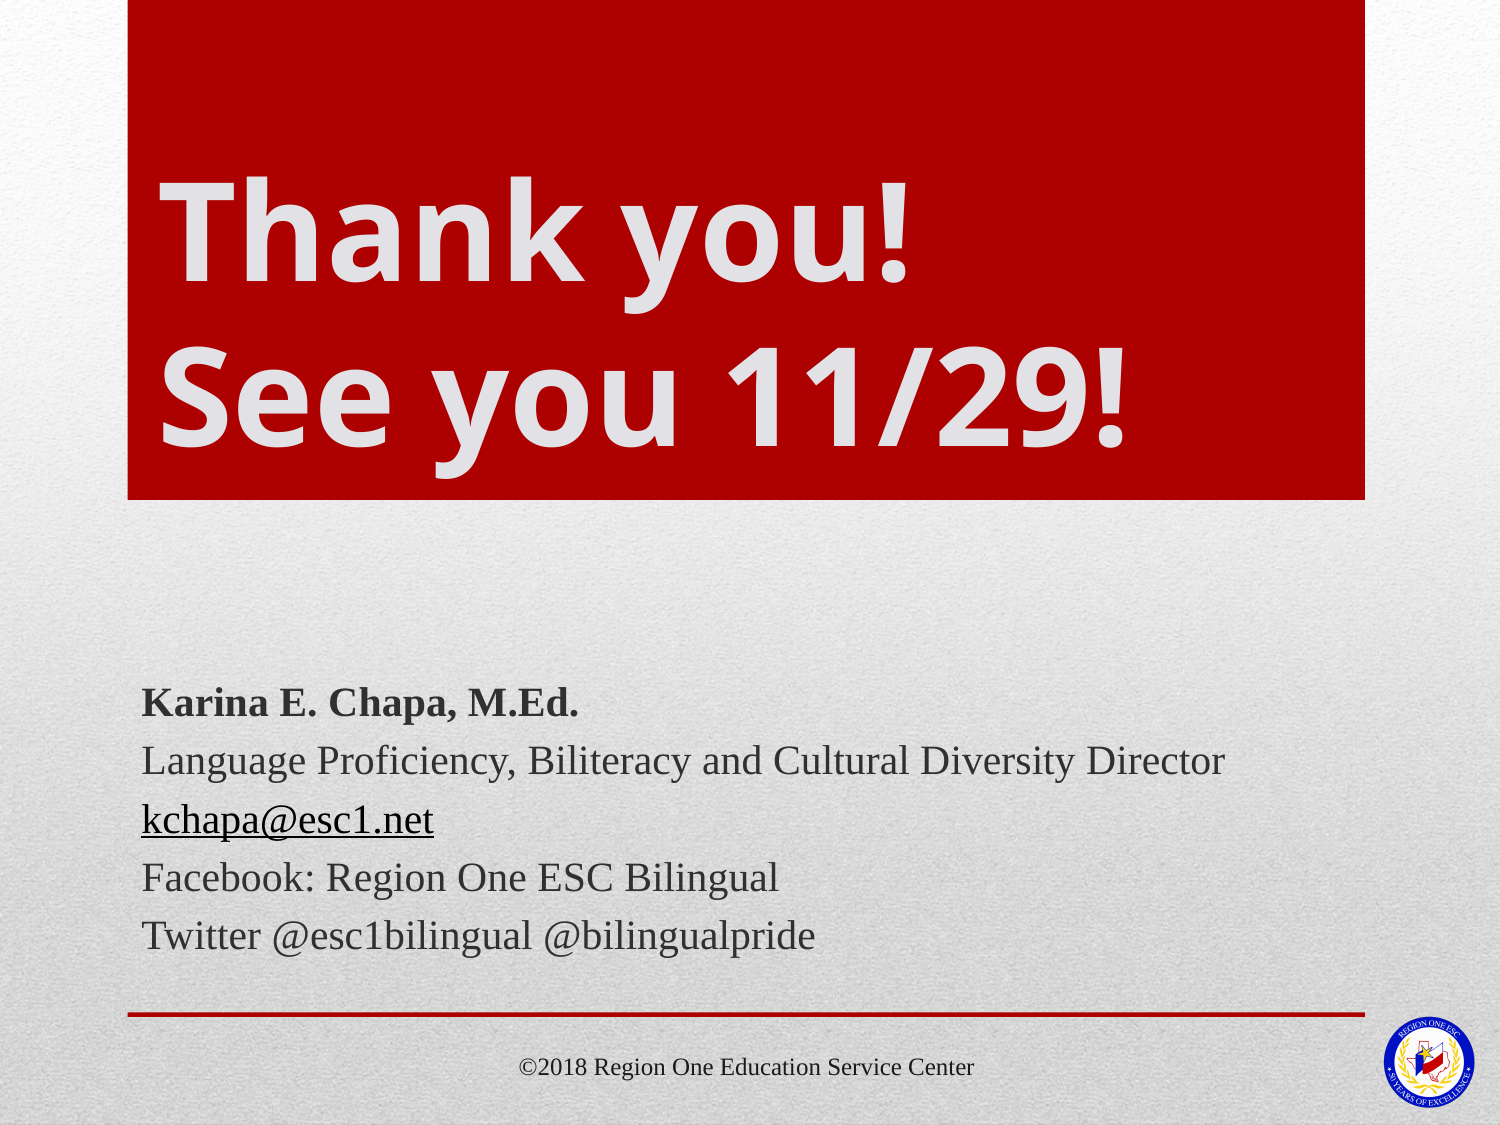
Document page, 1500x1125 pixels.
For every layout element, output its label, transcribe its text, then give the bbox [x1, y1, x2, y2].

title Thank you! See you 11/29! [142, 42, 1229, 482]
text_box Karina E. Chapa, M.Ed. Language Proficiency, Biliteracy and Cultural Diversity Director kchapa@esc1.net Facebook: Region One ESC Bilingual Twitter @esc1bilingual @bilingualpride [126, 667, 1375, 830]
footer ©2018 Region One Education Service Center [131, 1035, 1363, 1096]
picture [1382, 1015, 1476, 1108]
